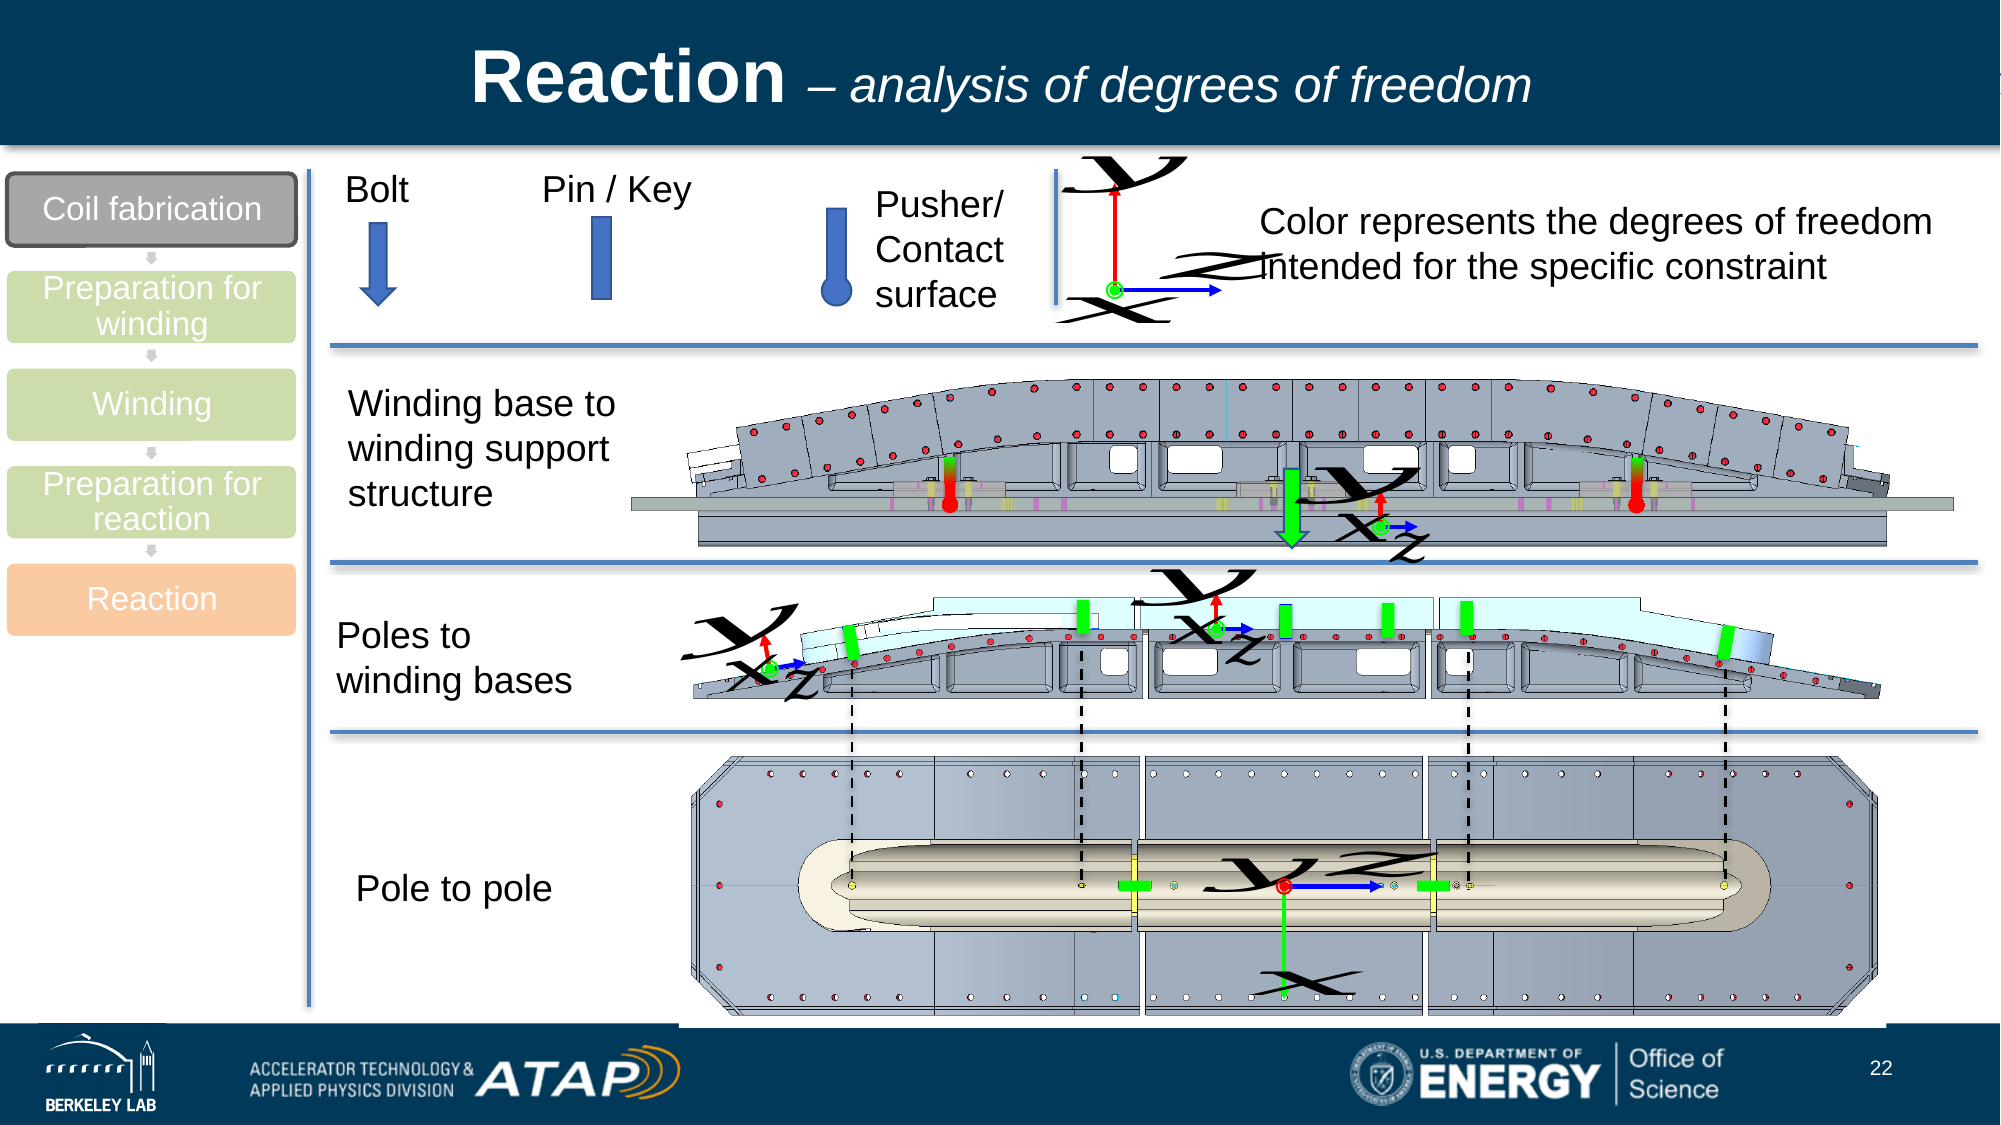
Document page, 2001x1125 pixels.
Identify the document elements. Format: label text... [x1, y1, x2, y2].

title Reaction – analysis of degrees of freedom [0, 0, 2000, 146]
picture [621, 376, 1994, 550]
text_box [1124, 551, 1276, 678]
picture [687, 587, 1896, 708]
text_box Pusher/ Contact surface [860, 172, 1033, 322]
text_box Pin / Key [527, 157, 730, 218]
text_box [821, 208, 852, 306]
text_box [1289, 449, 1440, 576]
picture [249, 1045, 682, 1110]
text_box [592, 218, 611, 300]
text_box Color represents the degrees of freedom intended for the specific constraint [1302, 189, 2000, 295]
picture [678, 745, 1887, 1028]
text_box Bolt [330, 157, 527, 218]
slide_number 22 [1859, 1048, 1901, 1087]
text_box Pole to pole [340, 856, 657, 917]
picture [1350, 1042, 1725, 1106]
picture [38, 1023, 166, 1120]
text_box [676, 594, 827, 721]
text_box Winding base to winding support structure [333, 371, 649, 522]
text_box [1039, 138, 1298, 336]
text_box Poles to winding bases [321, 603, 637, 708]
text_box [1197, 836, 1452, 1007]
text_box [361, 223, 396, 306]
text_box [6, 25, 297, 784]
